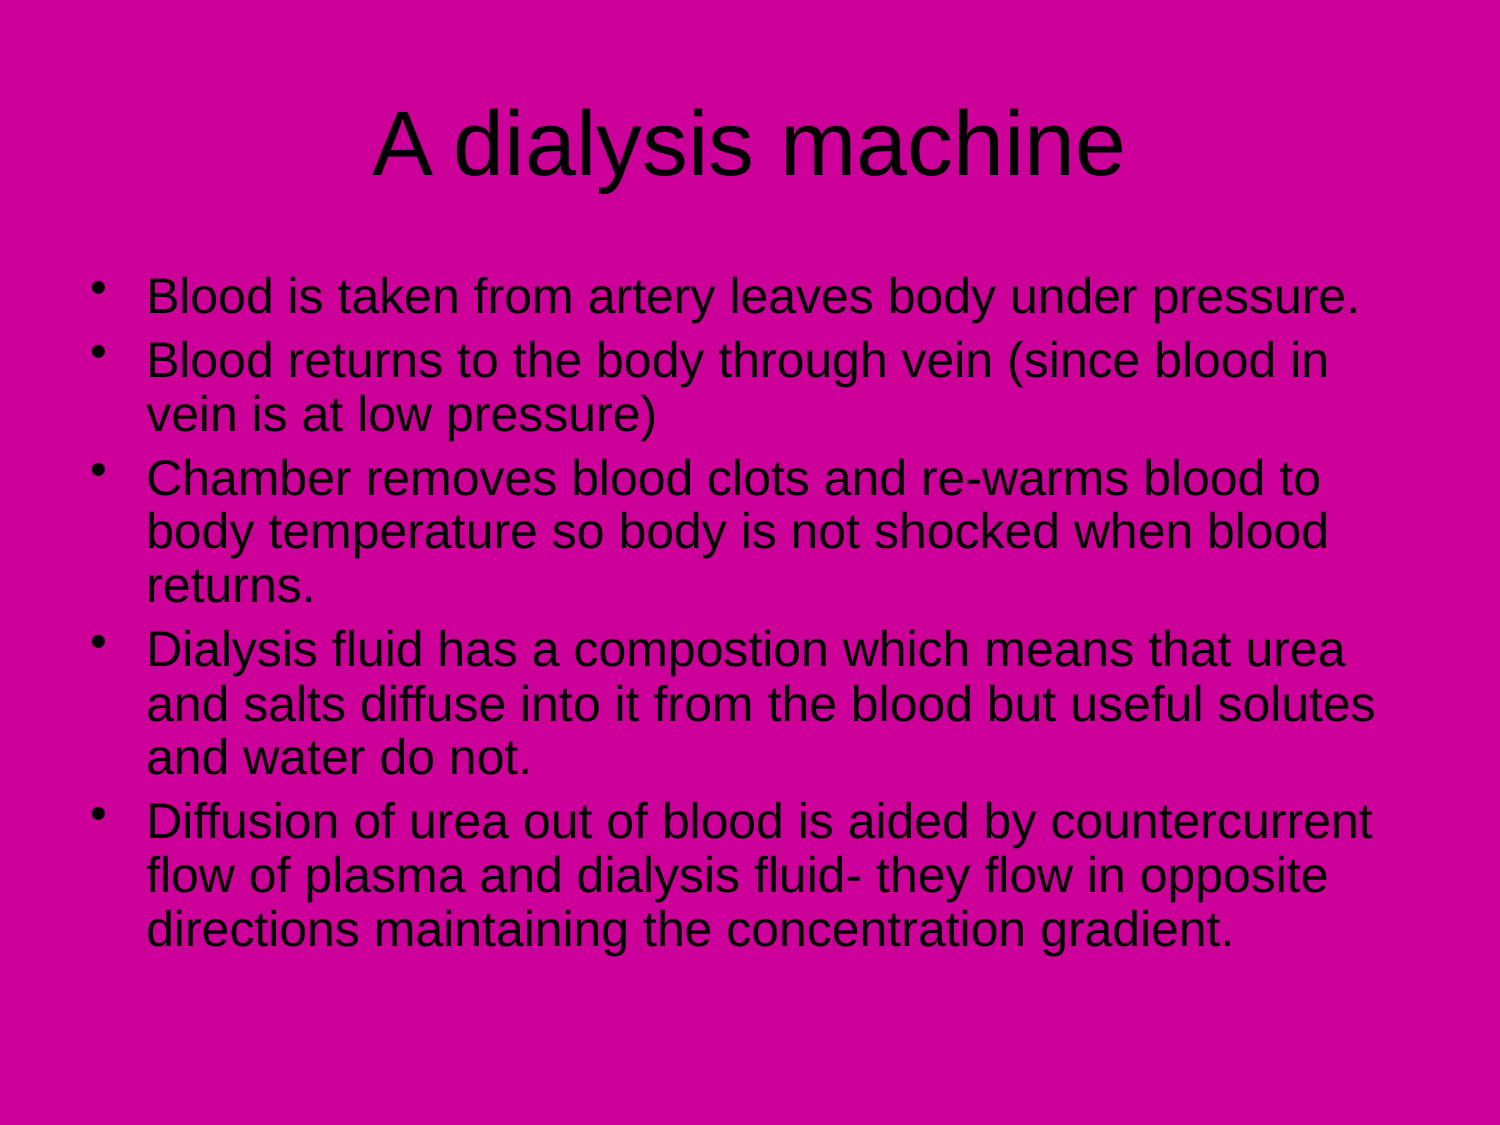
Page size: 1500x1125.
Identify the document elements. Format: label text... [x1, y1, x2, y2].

list Blood is taken from artery leaves body under pressure. Blood returns to the body through vein (since blood in vein is at low pressure) Chamber removes blood clots and re-warms blood to body temperature so body is not shocked when blood returns. Dialysis fluid has a compostion which means that urea and salts diffuse into it from the blood but useful solutes and water do not. Diffusion of urea out of blood is aided by countercurrent flow of plasma and dialysis fluid- they flow in opposite directions maintaining the concentration gradient. [74, 262, 1426, 1006]
title A dialysis machine [74, 44, 1426, 233]
